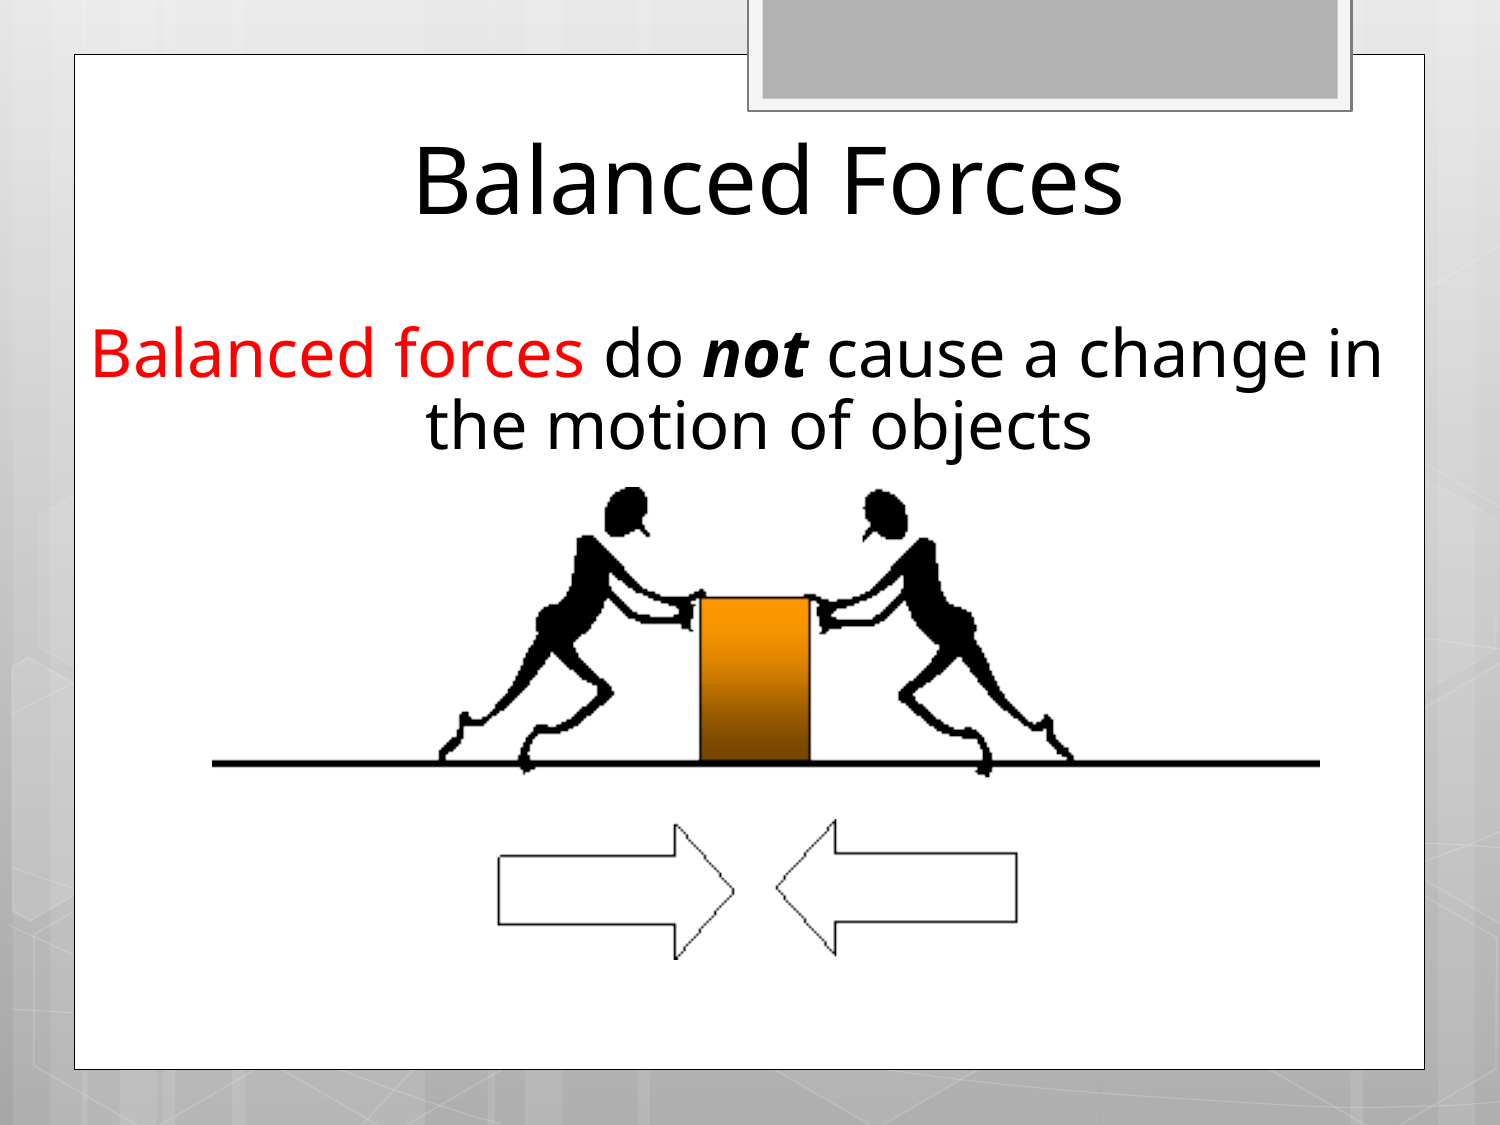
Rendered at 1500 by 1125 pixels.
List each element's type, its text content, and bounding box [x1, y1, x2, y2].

title Balanced Forces [225, 112, 1313, 241]
list Balanced forces do not cause a change in the motion of objects [37, 312, 1438, 975]
picture [212, 487, 1320, 960]
